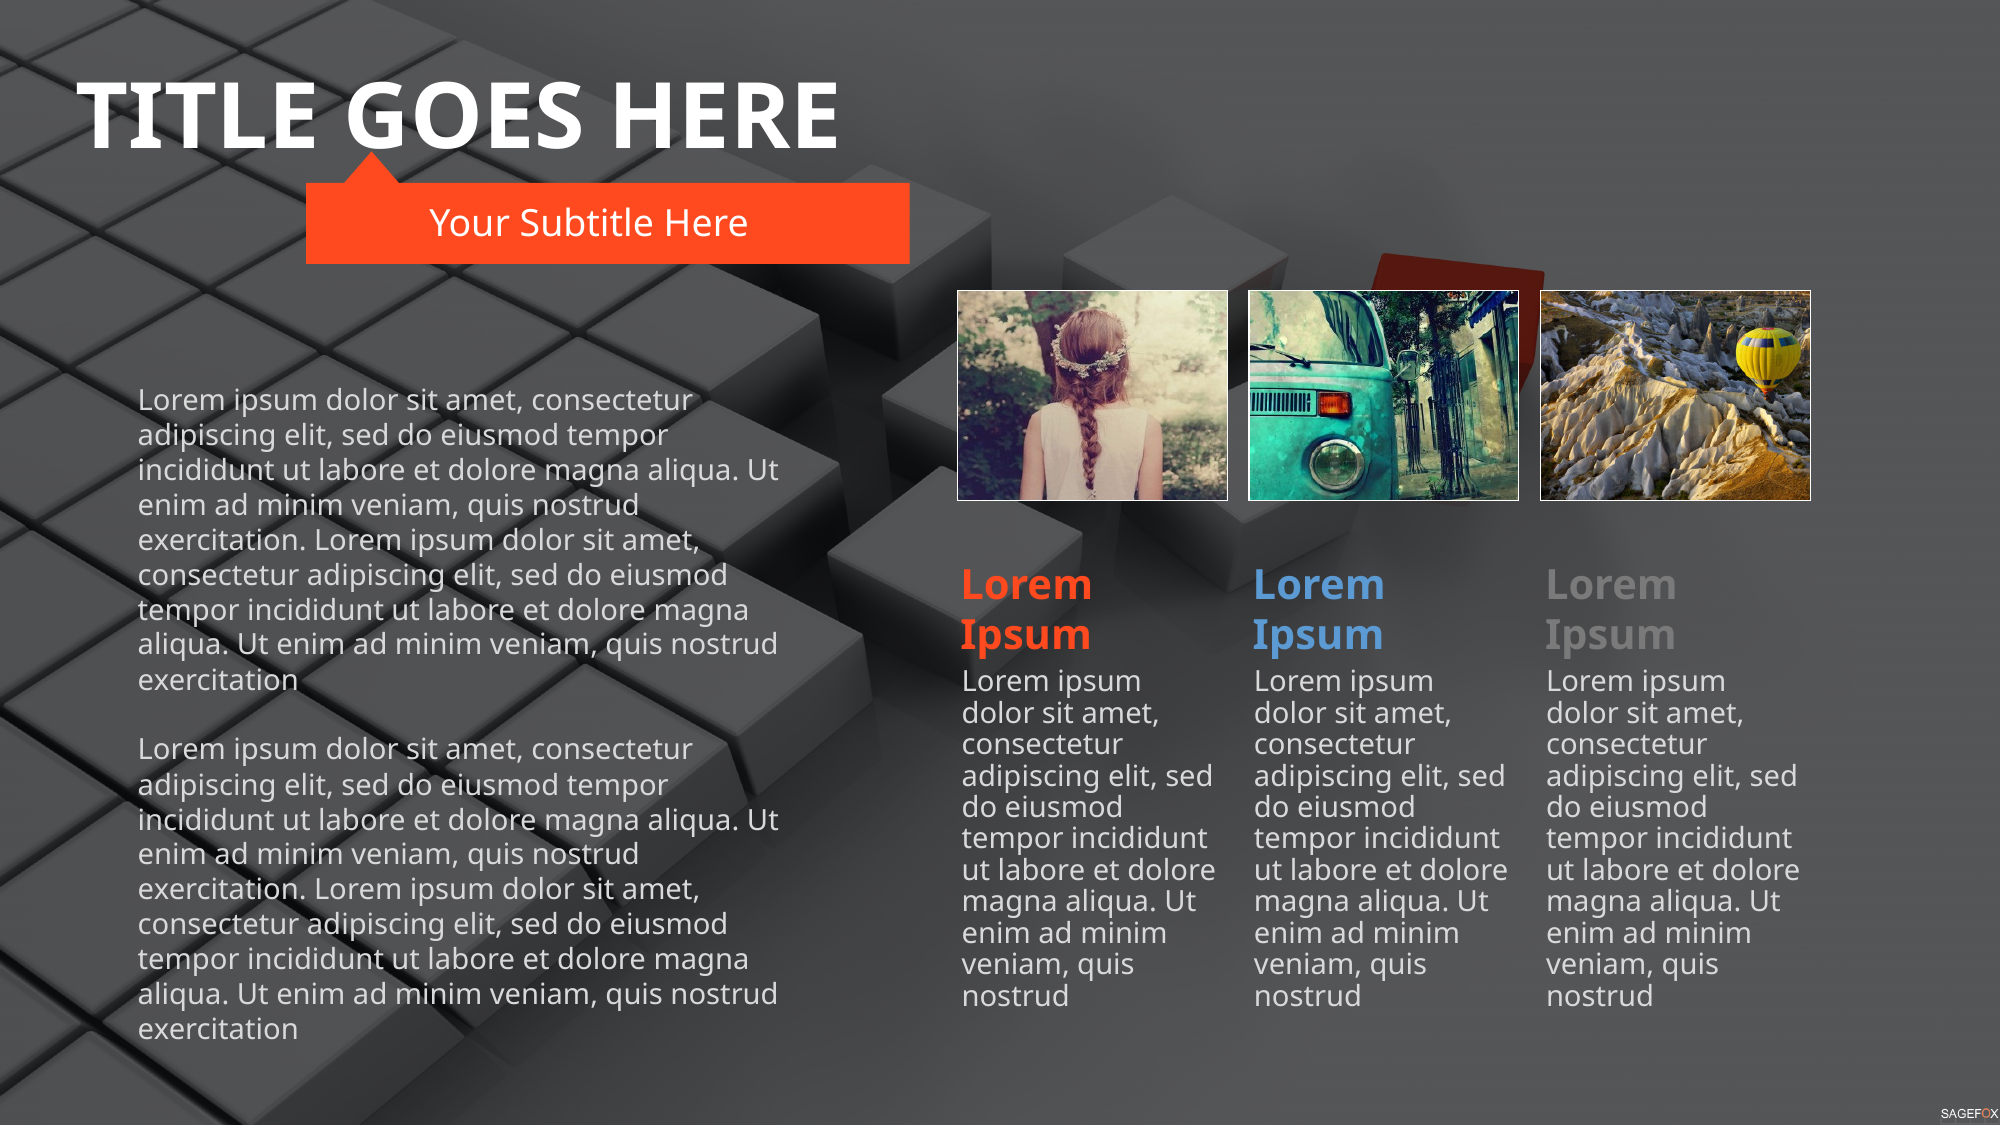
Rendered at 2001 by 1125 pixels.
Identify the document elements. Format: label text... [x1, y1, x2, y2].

text_box TITLE GOES HERE [60, 49, 965, 175]
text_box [306, 151, 910, 264]
text_box [956, 290, 1228, 502]
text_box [1237, 550, 1515, 1000]
text_box [1540, 290, 1812, 502]
text_box Lorem ipsum dolor sit amet, consectetur adipiscing elit, sed do eiusmod tempor incididunt ut labore et dolore magna aliqua. Ut enim ad minim veniam, quis nostrud exercitation. Lorem ipsum dolor sit amet, consectetur adipiscing elit, sed do eiusmod tempor incididunt ut labore et dolore magna aliqua. Ut enim ad minim veniam, quis nostrud exercitation Lorem ipsum dolor sit amet, consectetur adipiscing elit, sed do eiusmod tempor incididunt ut labore et dolore magna aliqua. Ut enim ad minim veniam, quis nostrud exercitation. Lorem ipsum dolor sit amet, consectetur adipiscing elit, sed do eiusmod tempor incididunt ut labore et dolore magna aliqua. Ut enim ad minim veniam, quis nostrud exercitation [122, 373, 798, 1125]
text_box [1530, 550, 1807, 1000]
picture [1940, 0, 2001, 1125]
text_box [945, 550, 1223, 1000]
text_box [1248, 290, 1520, 502]
